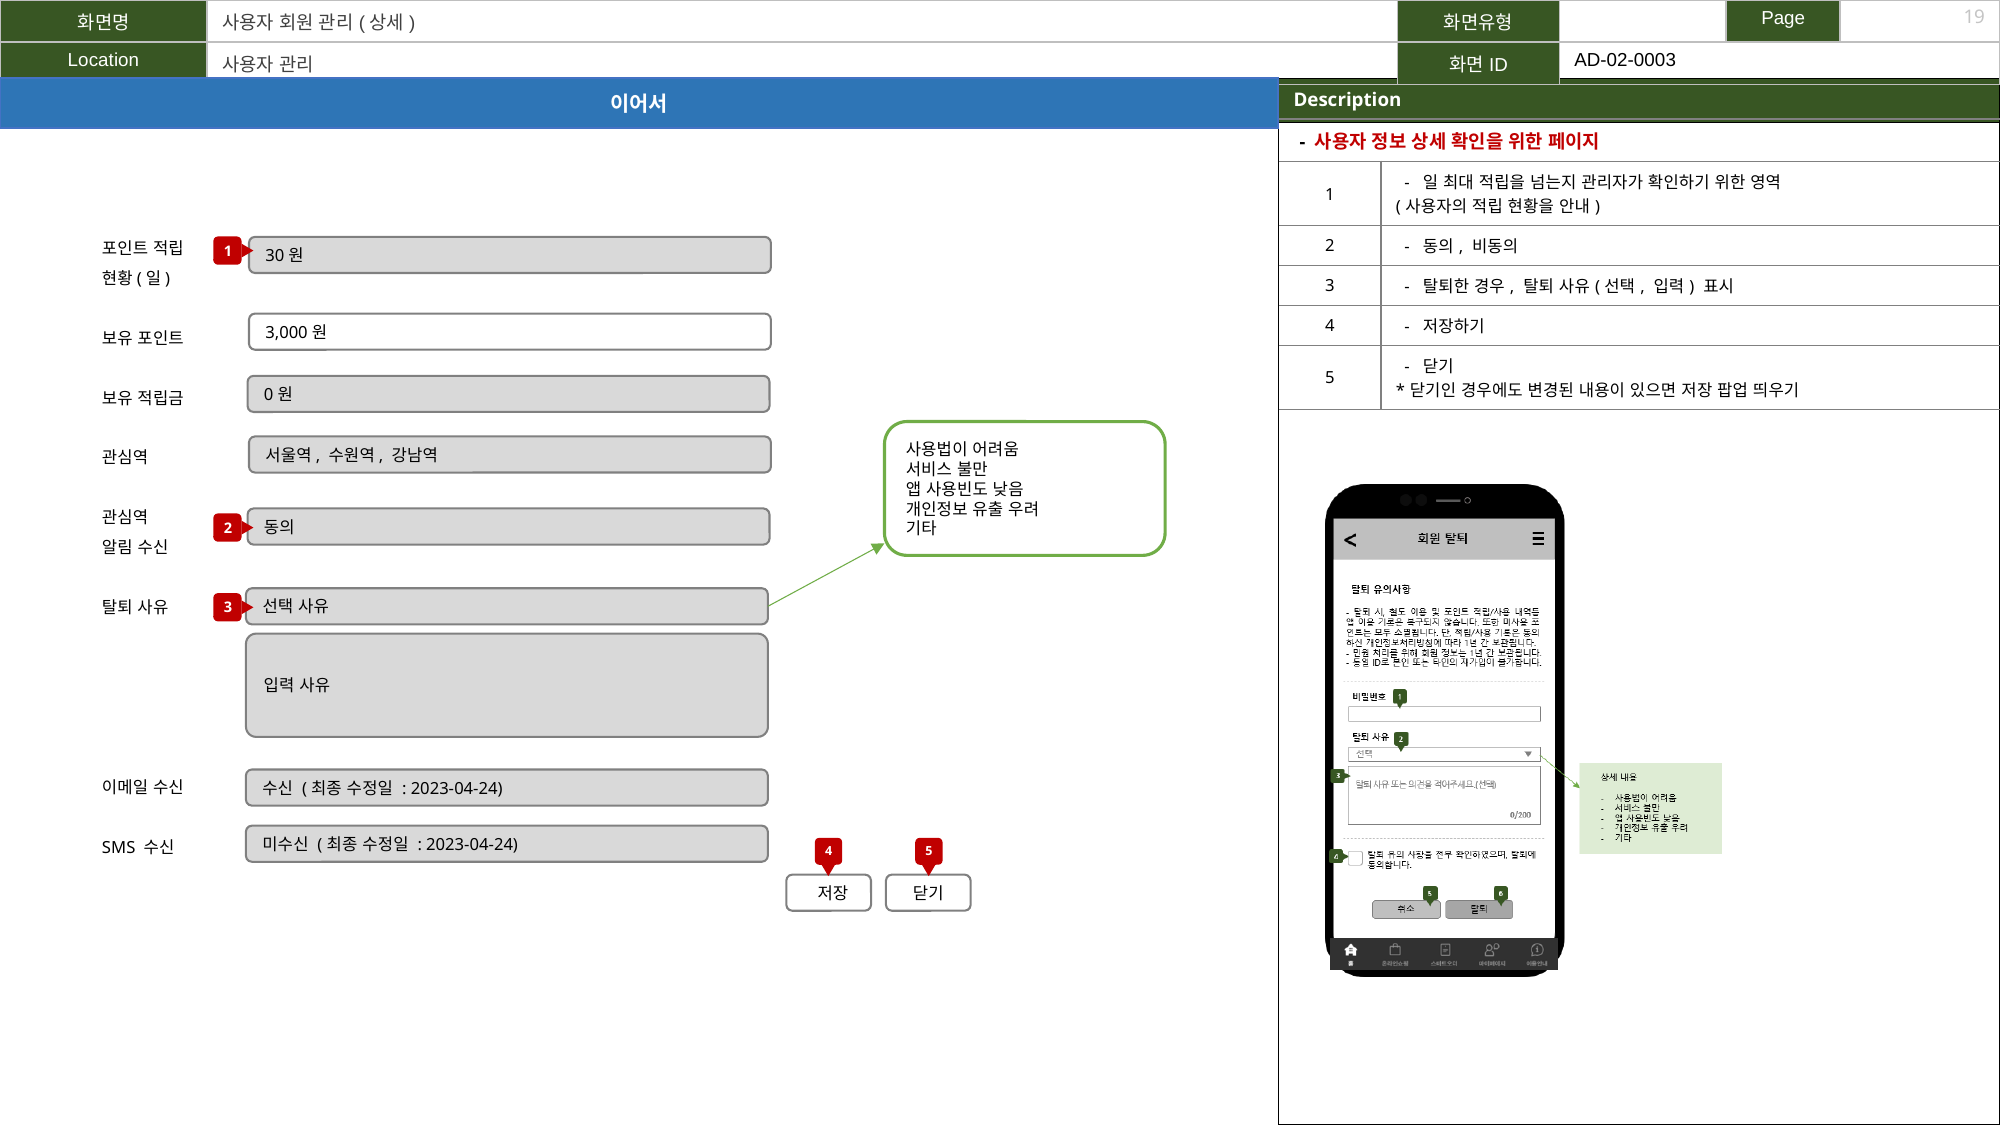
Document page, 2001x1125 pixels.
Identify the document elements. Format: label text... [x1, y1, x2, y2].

table_cell 2 [1279, 226, 1380, 265]
text_box 수신 (최종 수정일 : 2023-04-24) [244, 768, 769, 807]
text_box 이어서 [0, 77, 1279, 129]
text_box 닫기 [884, 873, 972, 912]
text_box 0원 [246, 374, 771, 414]
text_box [207, 590, 254, 624]
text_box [767, 543, 885, 607]
table_cell 5 [1279, 346, 1380, 409]
table_header 화면유형 [1398, 1, 1550, 41]
table_cell 3 [1279, 266, 1380, 305]
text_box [909, 835, 949, 877]
table_header 화면명 [1, 1, 206, 41]
table_cell - 닫기 *닫기인 경우에도 변경된 내용이 있으면 저장 팝업 띄우기 [1382, 346, 2000, 409]
table_cell AD-02-0003 [1560, 48, 1999, 84]
table_cell 사용자 관리 [208, 43, 1397, 84]
table_header Description [1279, 85, 1999, 118]
text_box 30원 [247, 235, 772, 275]
table_cell 화면ID [1398, 43, 1559, 84]
table_header 사용자 회원 관리(상세) [208, 1, 1397, 41]
text_box 미수신 (최종 수정일 : 2023-04-24) [244, 824, 769, 863]
text_box 사용법이 어려움 서비스 불만 앱 사용빈도 낮음 개인정보 유출 우려 기타 [883, 420, 1167, 557]
table_cell Location [1, 43, 206, 77]
text_box 서울역, 수원역, 강남역 [247, 435, 772, 474]
table_header - 사용자 정보 상세 확인을 위한 페이지 [1279, 120, 2000, 161]
table_cell - 동의, 비동의 [1382, 226, 2000, 265]
table_cell - 탈퇴한 경우, 탈퇴 사유(선택, 입력) 표시 [1382, 266, 2000, 305]
text_box 입력 사유 [244, 632, 769, 738]
table_cell [1279, 410, 1999, 1124]
text_box 저장 [785, 873, 873, 912]
picture [1304, 474, 1740, 988]
slide_number 19 [1550, 0, 2000, 48]
table_cell 4 [1279, 306, 1380, 345]
table_cell - 일 최대 적립을 넘는지 관리자가 확인하기 위한 영역 (사용자의 적립 현황을 안내) [1382, 162, 2000, 225]
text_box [207, 510, 254, 544]
text_box 선택 사유 [246, 587, 769, 626]
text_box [809, 835, 849, 877]
text_box 포인트 적립 현황(일) 보유 포인트 보유 적립금 관심역 관심역 알림 수신 탈퇴 사유 이메일 수신 SMS 수신 [87, 220, 242, 864]
table_cell 1 [1279, 162, 1380, 225]
text_box 3,000원 [247, 312, 772, 351]
text_box 동의 [248, 507, 771, 546]
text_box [207, 234, 254, 267]
table_cell - 저장하기 [1382, 306, 2000, 345]
